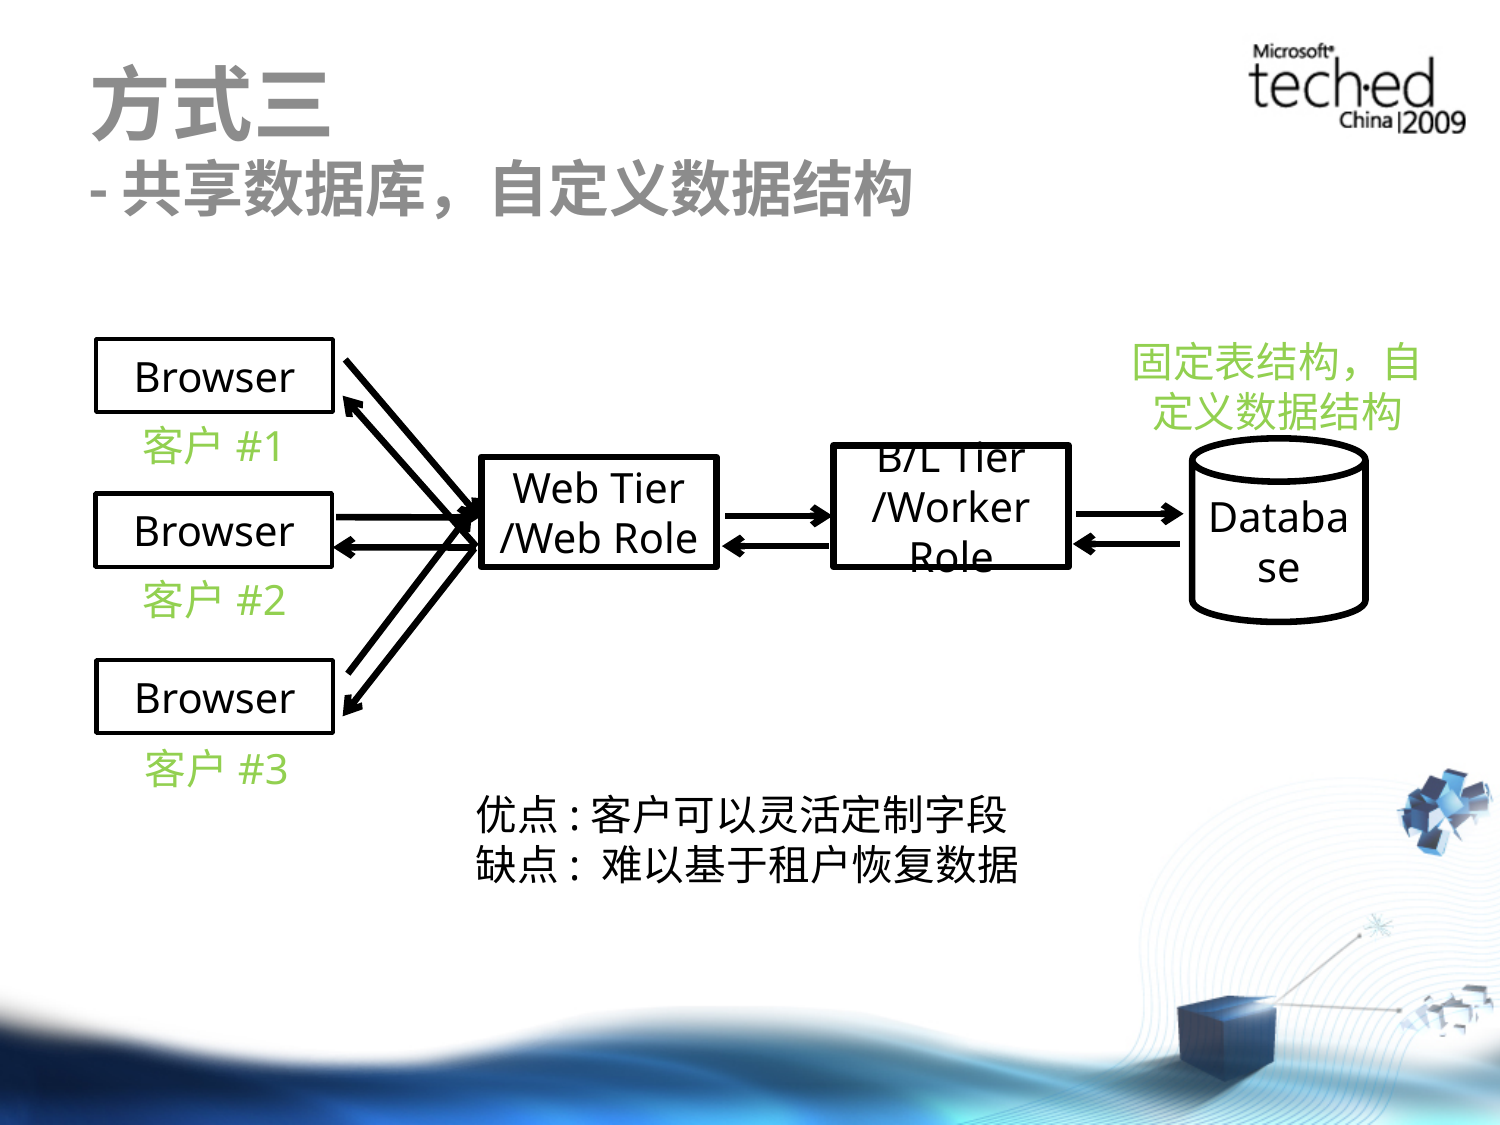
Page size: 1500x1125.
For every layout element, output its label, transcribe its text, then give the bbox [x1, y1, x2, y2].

text_box Browser [93, 335, 336, 413]
text_box Database [1188, 444, 1369, 626]
text_box 客户#2 [95, 566, 322, 632]
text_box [332, 370, 494, 508]
text_box Web Tier /Web Role [490, 454, 720, 570]
picture [0, 0, 1500, 1125]
text_box 客户#3 [96, 735, 337, 800]
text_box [333, 403, 486, 528]
text_box Browser [93, 657, 336, 737]
title 方式三 -共享数据库，自定义数据结构 [75, 45, 1425, 233]
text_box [324, 658, 494, 699]
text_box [328, 529, 492, 655]
text_box 客户#1 [94, 412, 327, 477]
text_box 固定表结构，自定义数据结构 [1102, 328, 1453, 444]
text_box 优点:客户可以灵活定制字段 缺点: 难以基于租户恢复数据 [460, 781, 1411, 896]
text_box B/L Tier /Worker Role [830, 442, 1072, 570]
text_box Browser [92, 490, 328, 570]
